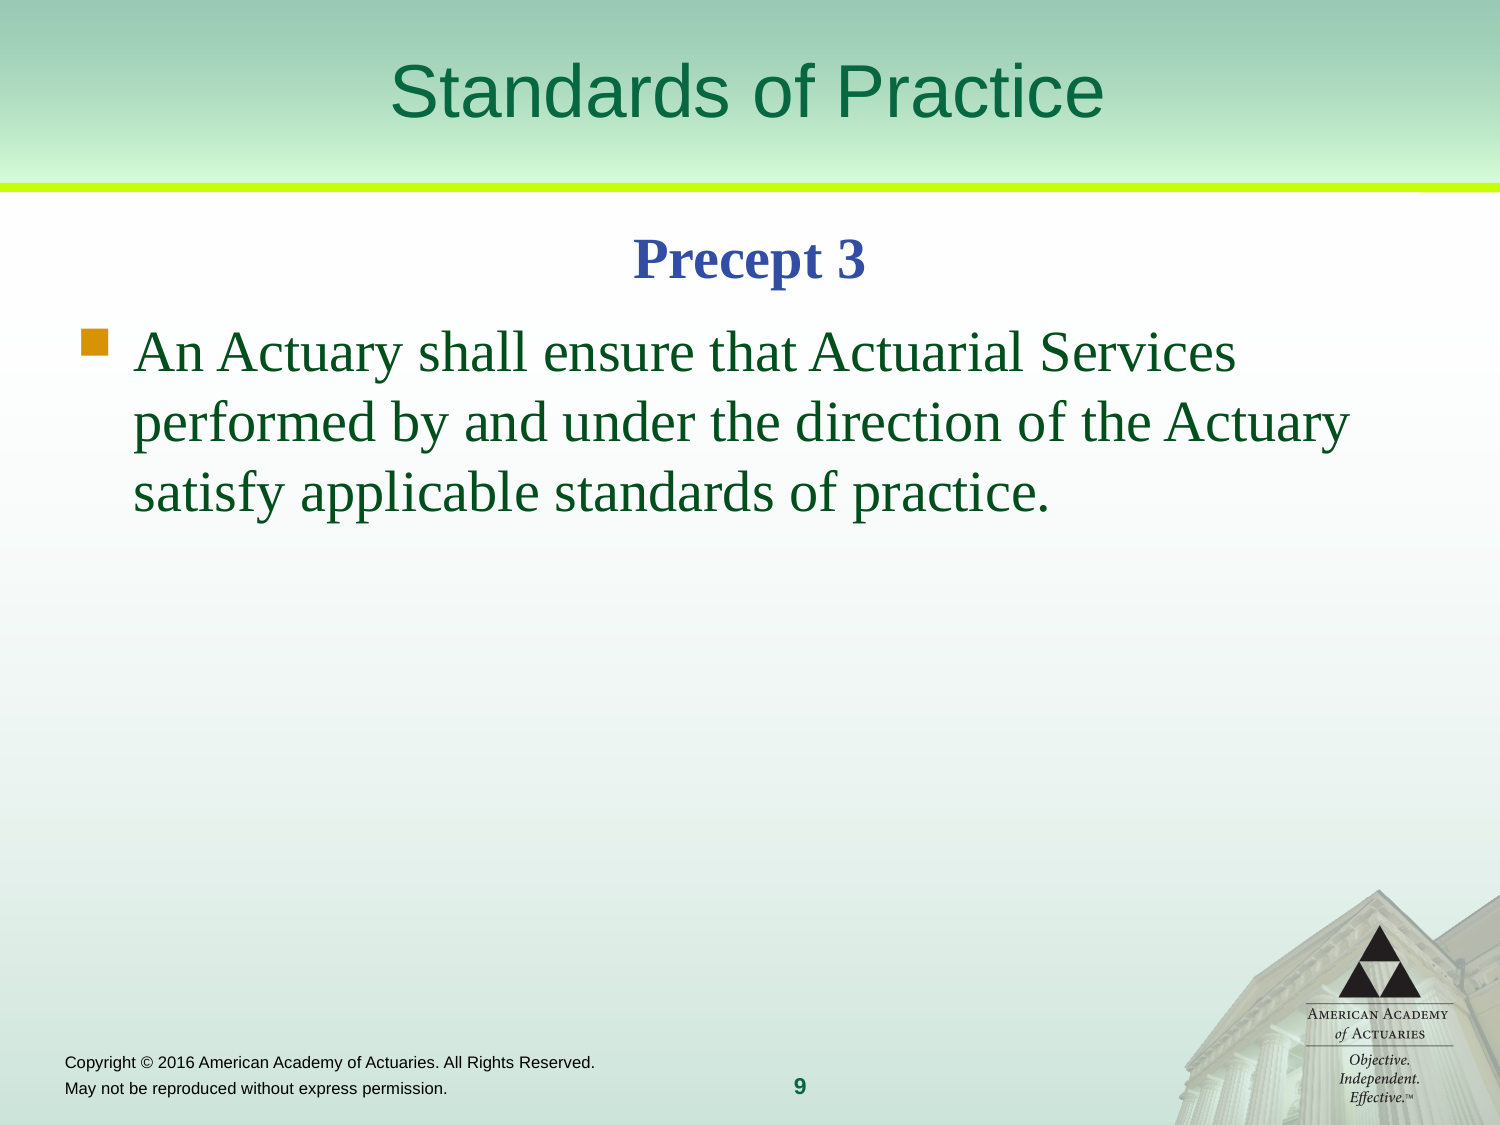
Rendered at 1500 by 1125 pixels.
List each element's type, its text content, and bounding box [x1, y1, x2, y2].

list Precept 3 An Actuary shall ensure that Actuarial Services performed by and under the direction of the Actuary satisfy applicable standards of practice. [62, 212, 1438, 1006]
title Standards of Practice [49, 0, 1447, 176]
